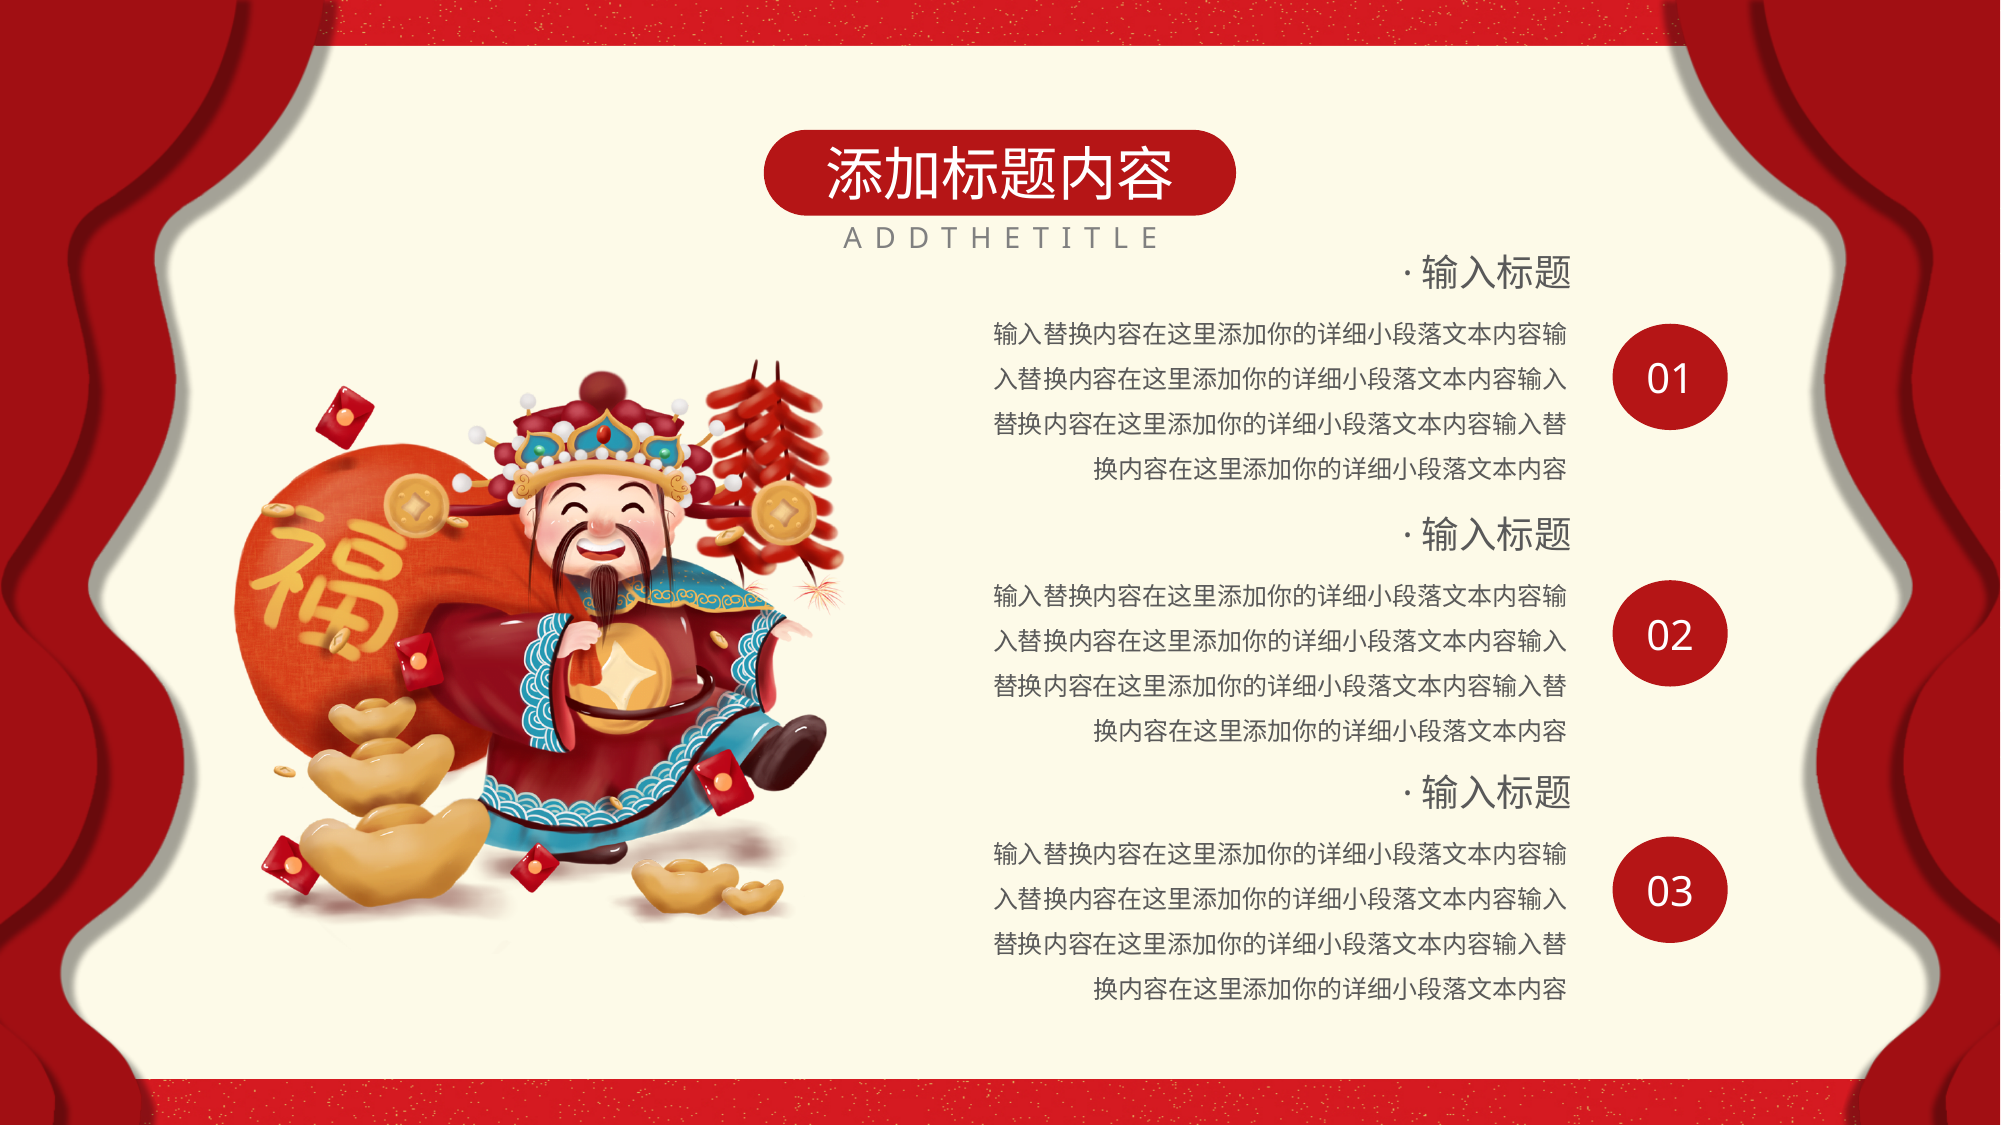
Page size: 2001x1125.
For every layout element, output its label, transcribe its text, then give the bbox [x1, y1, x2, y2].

text_box 添加标题内容 [735, 129, 1266, 215]
picture [0, 0, 2001, 1125]
text_box ADDTHETITLE [787, 212, 1213, 262]
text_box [969, 241, 1728, 1014]
